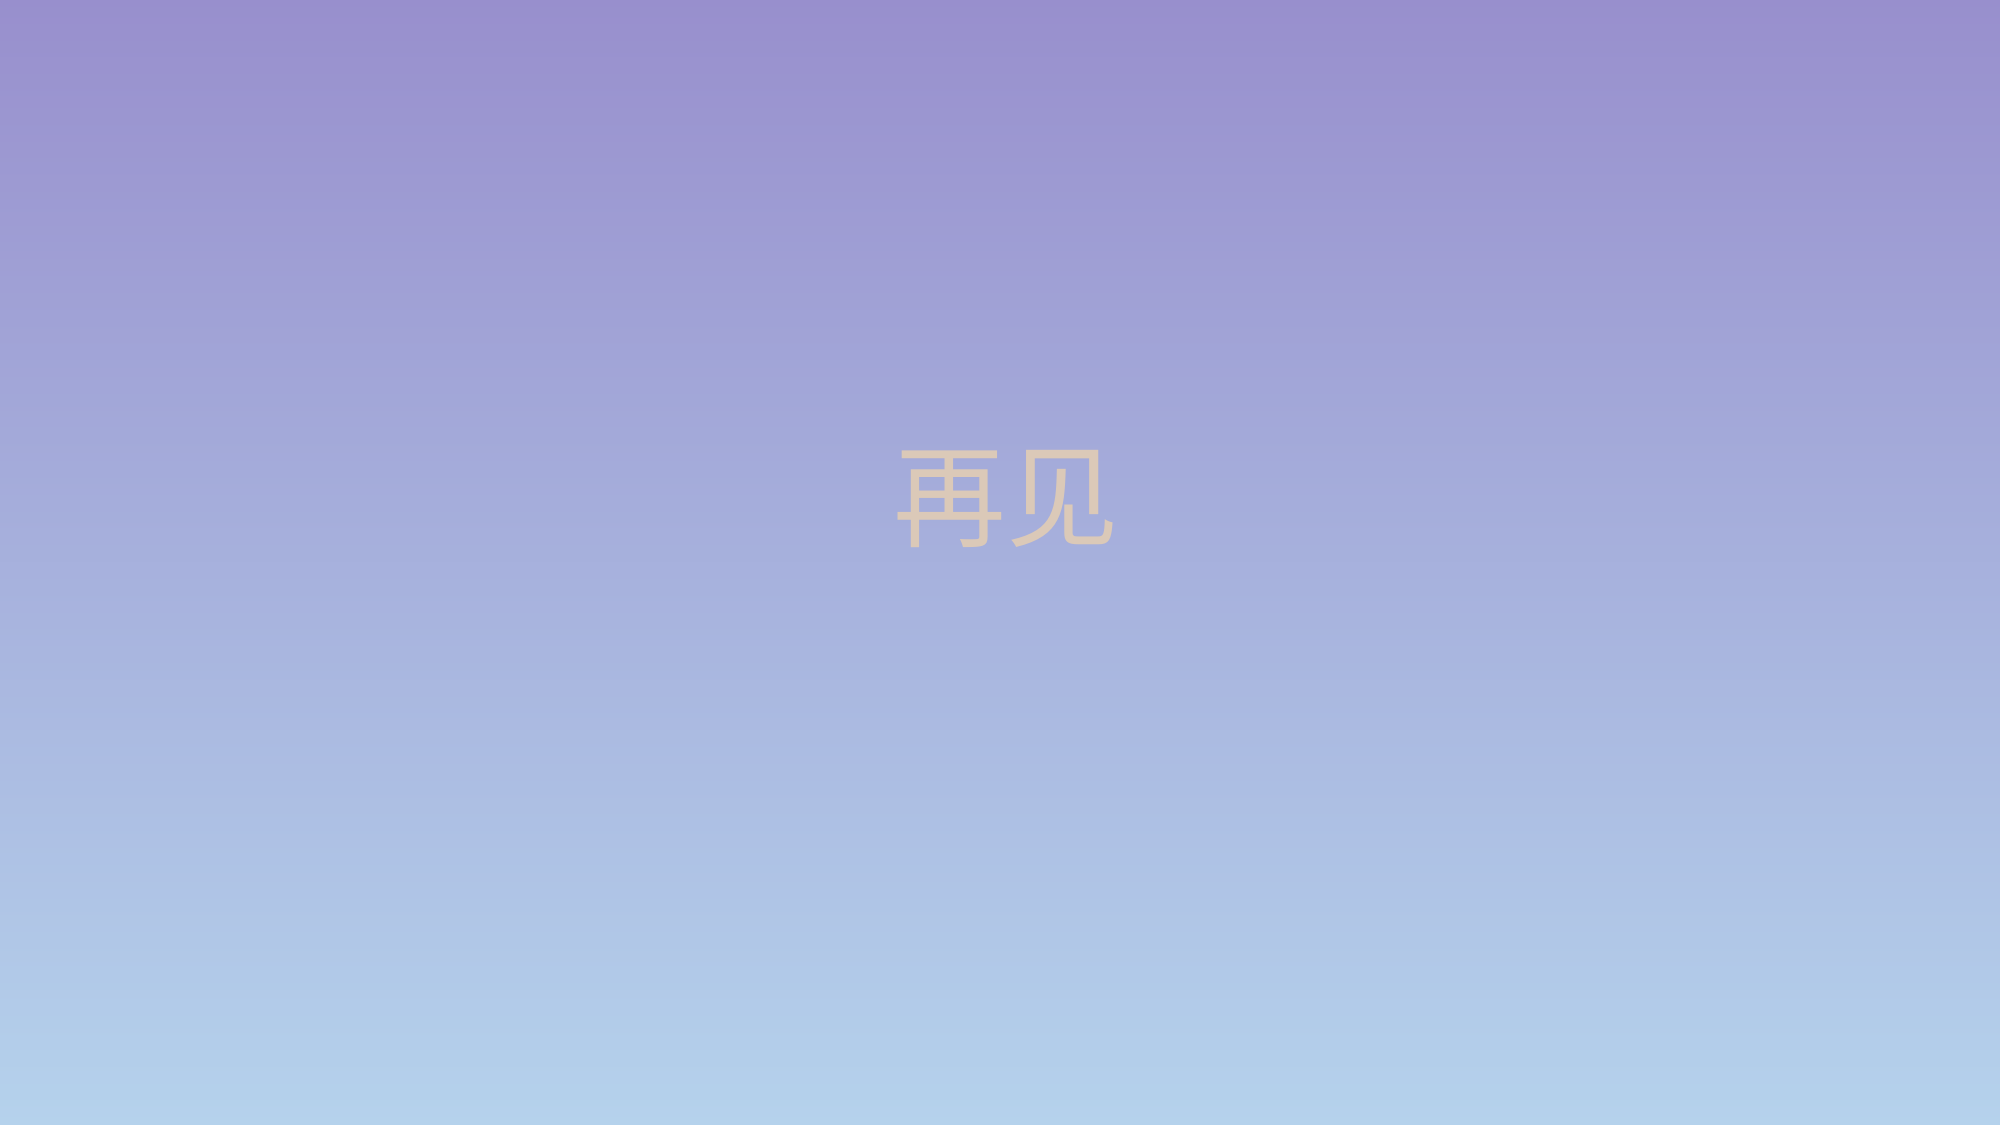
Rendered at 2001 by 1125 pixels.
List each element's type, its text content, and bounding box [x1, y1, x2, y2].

text_box 再见 [464, 418, 1548, 569]
